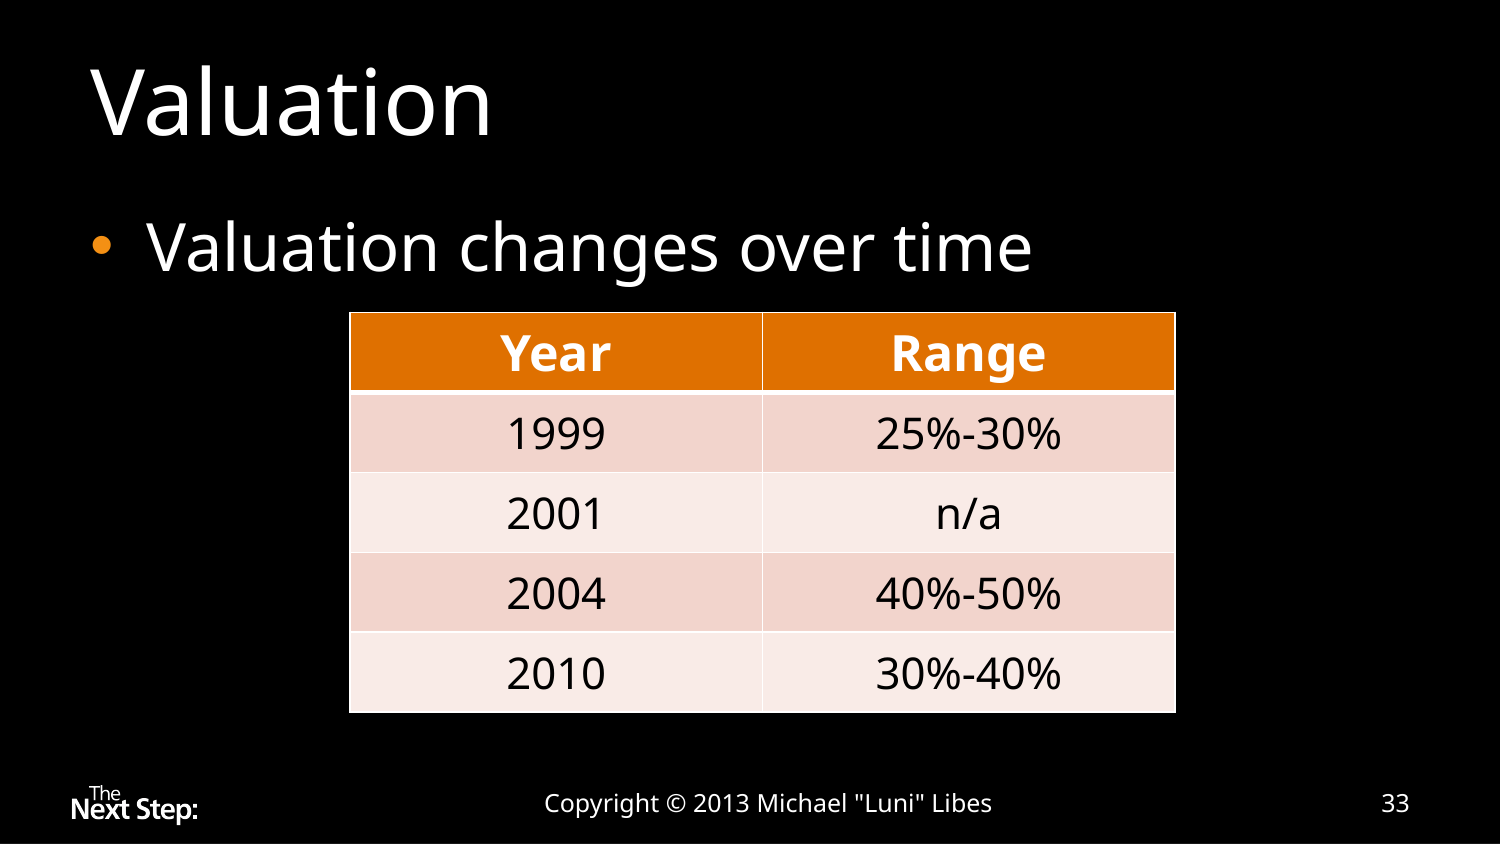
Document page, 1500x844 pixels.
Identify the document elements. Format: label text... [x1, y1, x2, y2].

table_header Range [763, 313, 1174, 390]
title Valuation [75, 28, 1425, 169]
table_cell 2004 [351, 553, 762, 631]
table_cell 1999 [351, 395, 762, 472]
footer Copyright © 2013 Michael "Luni" Libes [487, 782, 1050, 827]
table_cell 2001 [351, 473, 762, 552]
slide_number 33 [1074, 782, 1425, 827]
table_cell 40%-50% [763, 553, 1174, 631]
table_cell 30%-40% [763, 633, 1174, 711]
list Valuation changes over time [75, 196, 1425, 754]
table_cell 25%-30% [763, 395, 1174, 472]
table_header Year [351, 313, 762, 390]
table_cell 2010 [351, 633, 762, 711]
picture [62, 781, 204, 832]
table_cell n/a [763, 473, 1174, 552]
